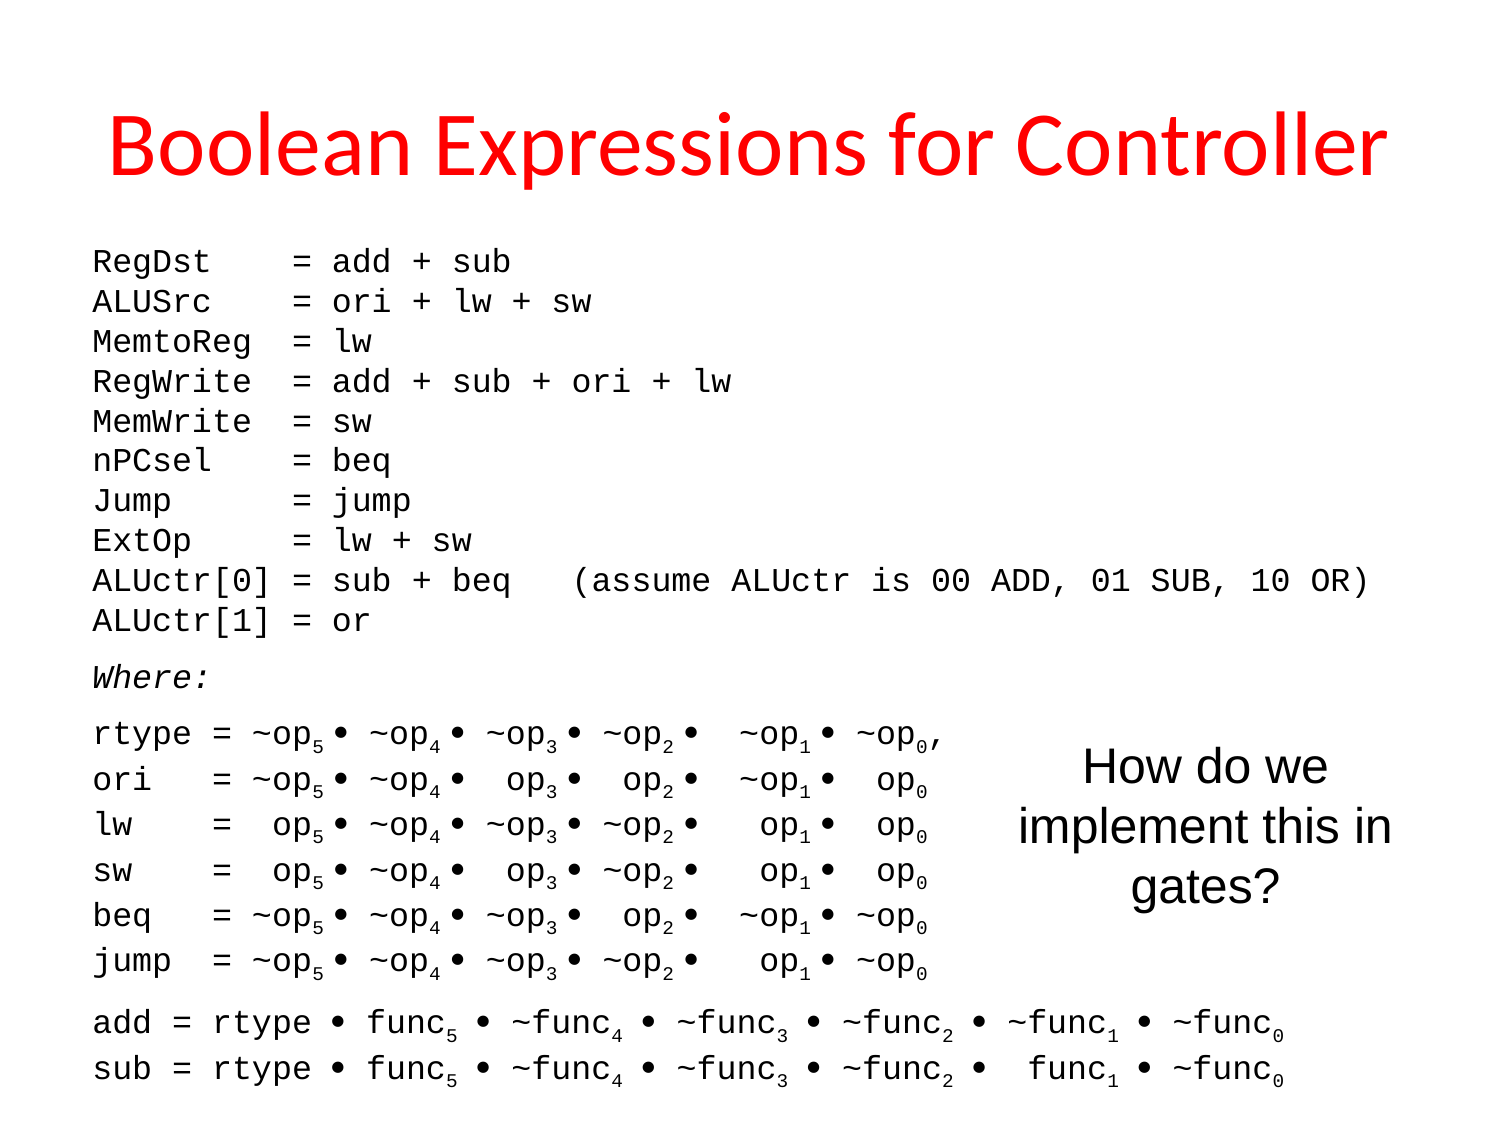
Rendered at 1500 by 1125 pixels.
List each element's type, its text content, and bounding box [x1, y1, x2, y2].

text_box How do we implement this in gates? [983, 726, 1428, 921]
text_box RegDst = add + sub ALUSrc = ori + lw + sw MemtoReg = lw RegWrite = add + sub + ori + lw MemWrite = sw nPCsel = beq Jump = jump ExtOp = lw + sw ALUctr[0] = sub + beq (assume ALUctr is 00 ADD, 01 SUB, 10 OR) ALUctr[1] = or Where: rtype = ~op5  ~op4  ~op3  ~op2  ~op1  ~op0, ori = ~op5  ~op4  op3  op2  ~op1  op0 lw = op5  ~op4  ~op3  ~op2  op1  op0 sw = op5  ~op4  op3  ~op2  op1  op0 beq = ~op5  ~op4  ~op3  op2  ~op1  ~op0 jump = ~op5  ~op4  ~op3  ~op2  op1  ~op0 add = rtype  func5  ~func4  ~func3  ~func2  ~func1  ~func0 sub = rtype  func5  ~func4  ~func3  ~func2  func1  ~func0 [77, 231, 1500, 1099]
title Boolean Expressions for Controller [75, 45, 1425, 233]
